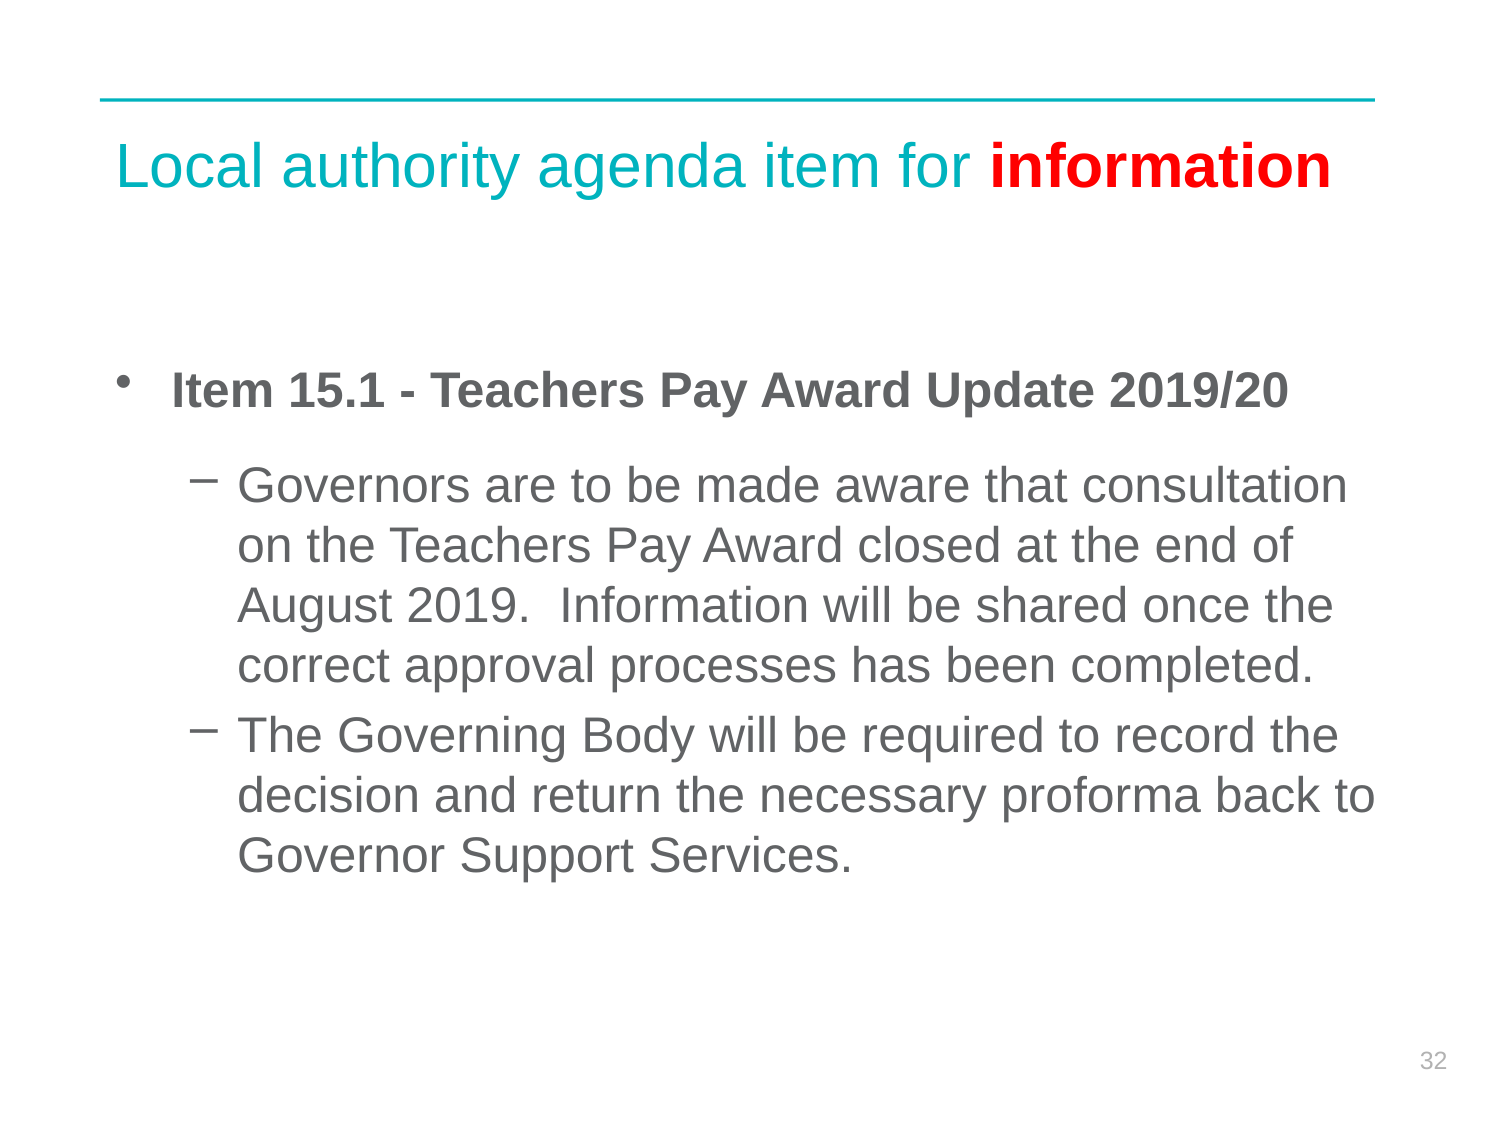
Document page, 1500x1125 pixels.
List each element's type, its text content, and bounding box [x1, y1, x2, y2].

list Item 15.1 - Teachers Pay Award Update 2019/20 Governors are to be made aware that consultation on the Teachers Pay Award closed at the end of August 2019. Information will be shared once the correct approval processes has been completed. The Governing Body will be required to record the decision and return the necessary proforma back to Governor Support Services. [100, 350, 1412, 965]
title Local authority agenda item for information [100, 117, 1400, 232]
